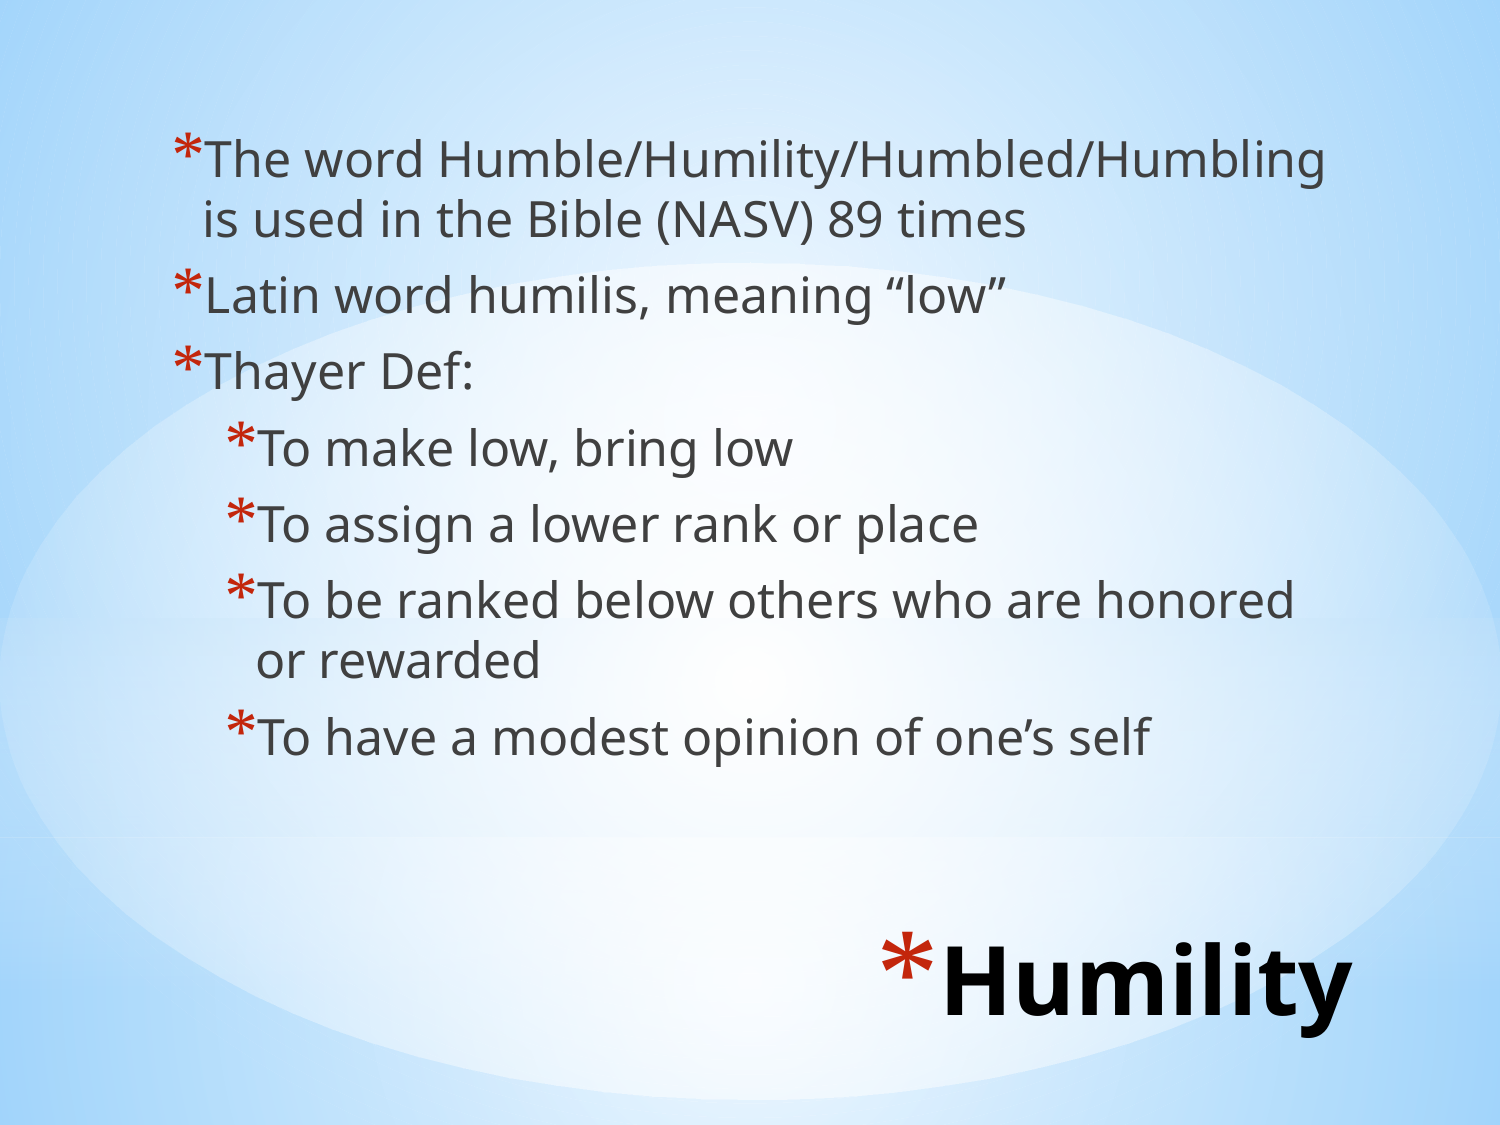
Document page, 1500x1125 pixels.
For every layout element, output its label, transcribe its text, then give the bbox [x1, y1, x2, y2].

title Humility [300, 912, 1369, 1100]
list The word Humble/Humility/Humbled/Humbling is used in the Bible (NASV) 89 times Latin word humilis, meaning “low” Thayer Def: To make low, bring low To assign a lower rank or place To be ranked below others who are honored or rewarded To have a modest opinion of one’s self [150, 120, 1350, 863]
